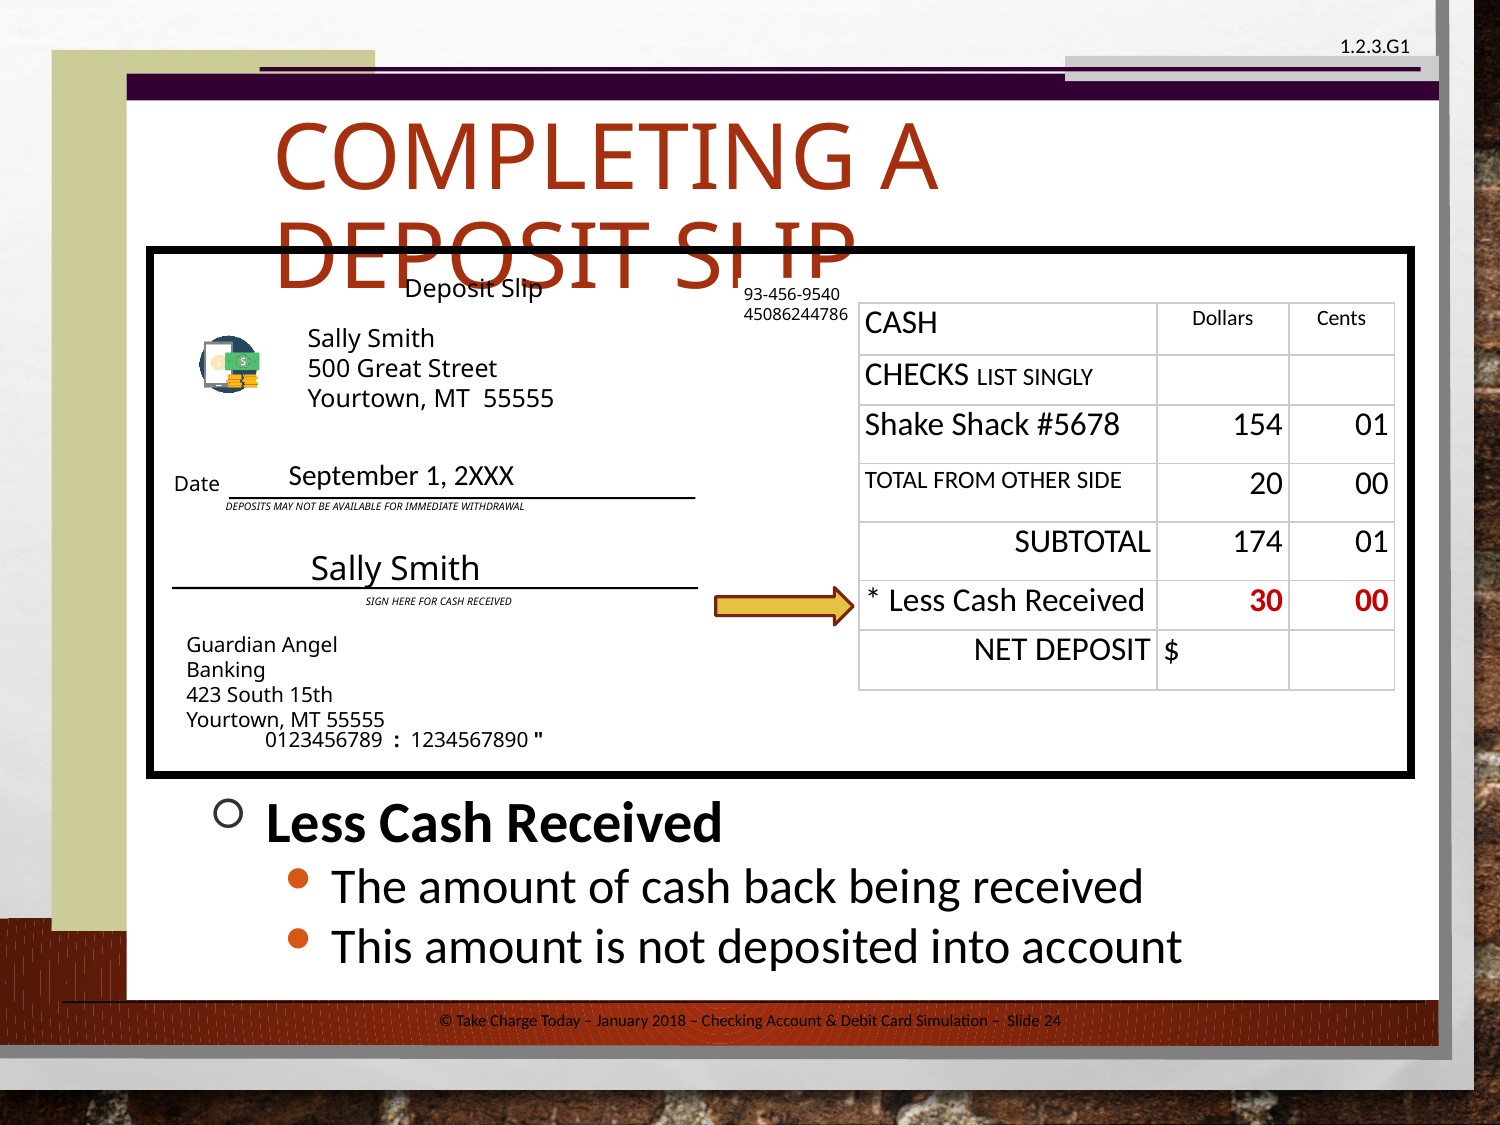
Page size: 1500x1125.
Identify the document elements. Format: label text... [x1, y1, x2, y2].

picture [181, 315, 277, 411]
title Completing a Deposit Slip [257, 114, 1312, 246]
picture [0, 0, 1500, 1125]
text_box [149, 249, 1411, 776]
text_box Less Cash Received The amount of cash back being received This amount is not deposited into account [195, 776, 1421, 990]
